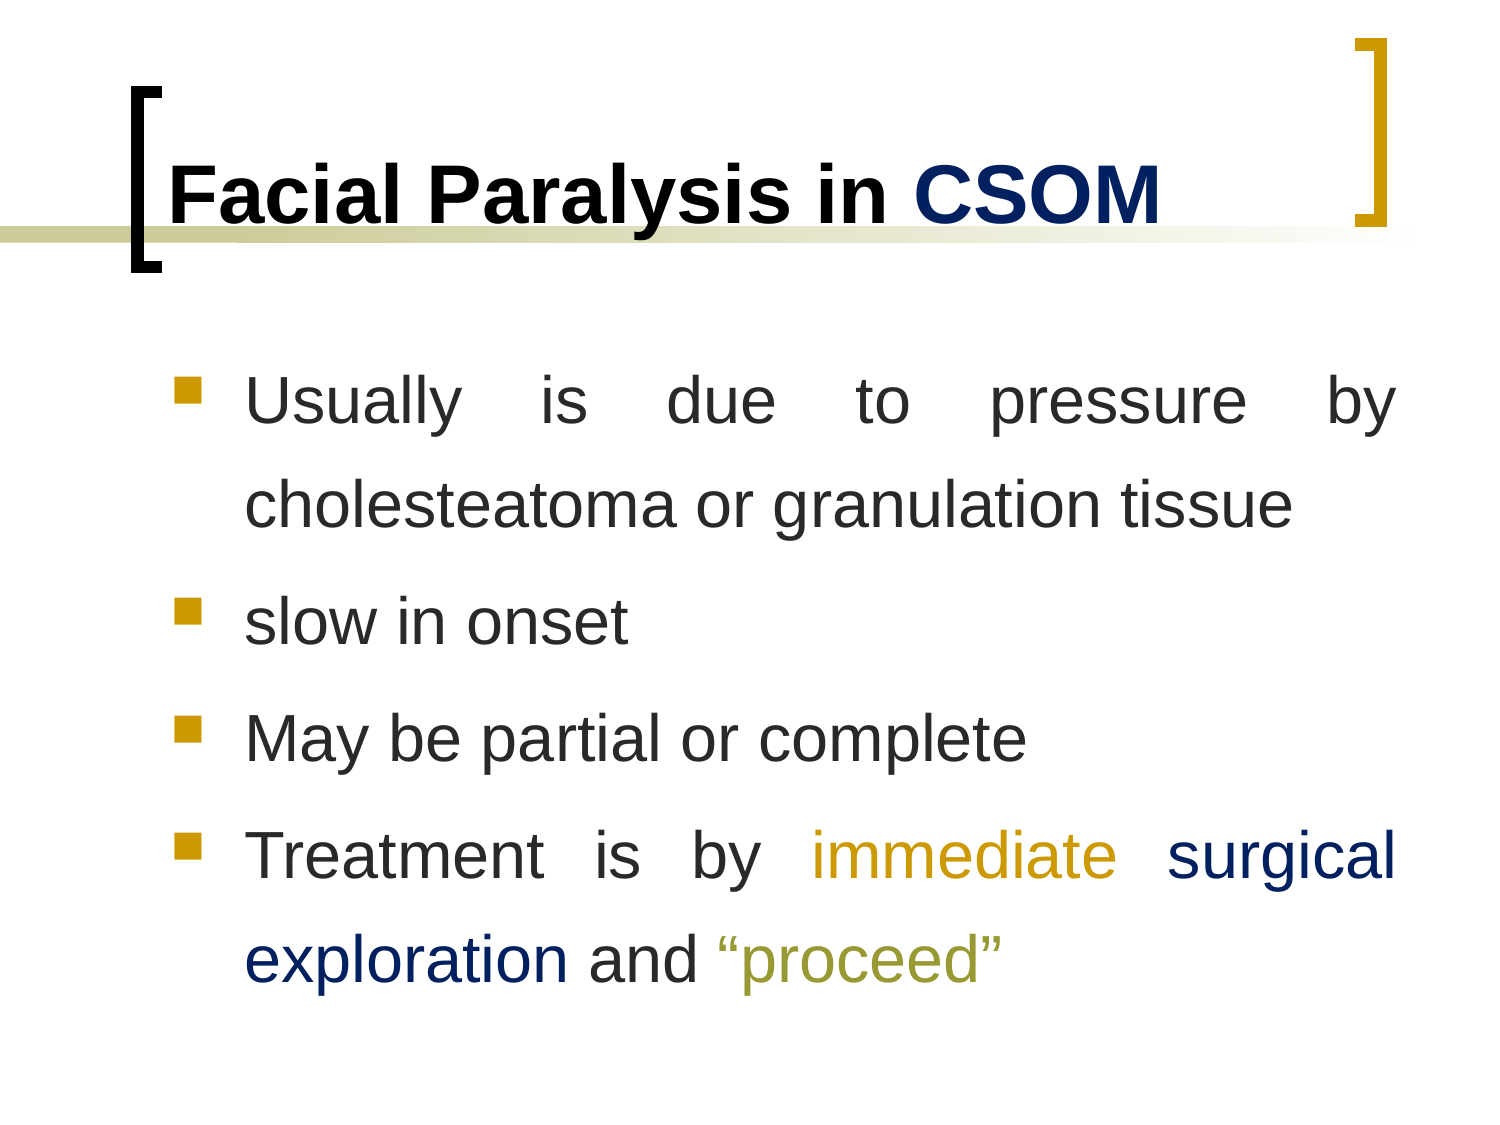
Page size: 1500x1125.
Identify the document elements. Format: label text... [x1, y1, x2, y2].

title Facial Paralysis in CSOM [152, 15, 1328, 248]
list Usually is due to pressure by cholesteatoma or granulation tissue slow in onset May be partial or complete Treatment is by immediate surgical exploration and “proceed” [155, 324, 1413, 1000]
